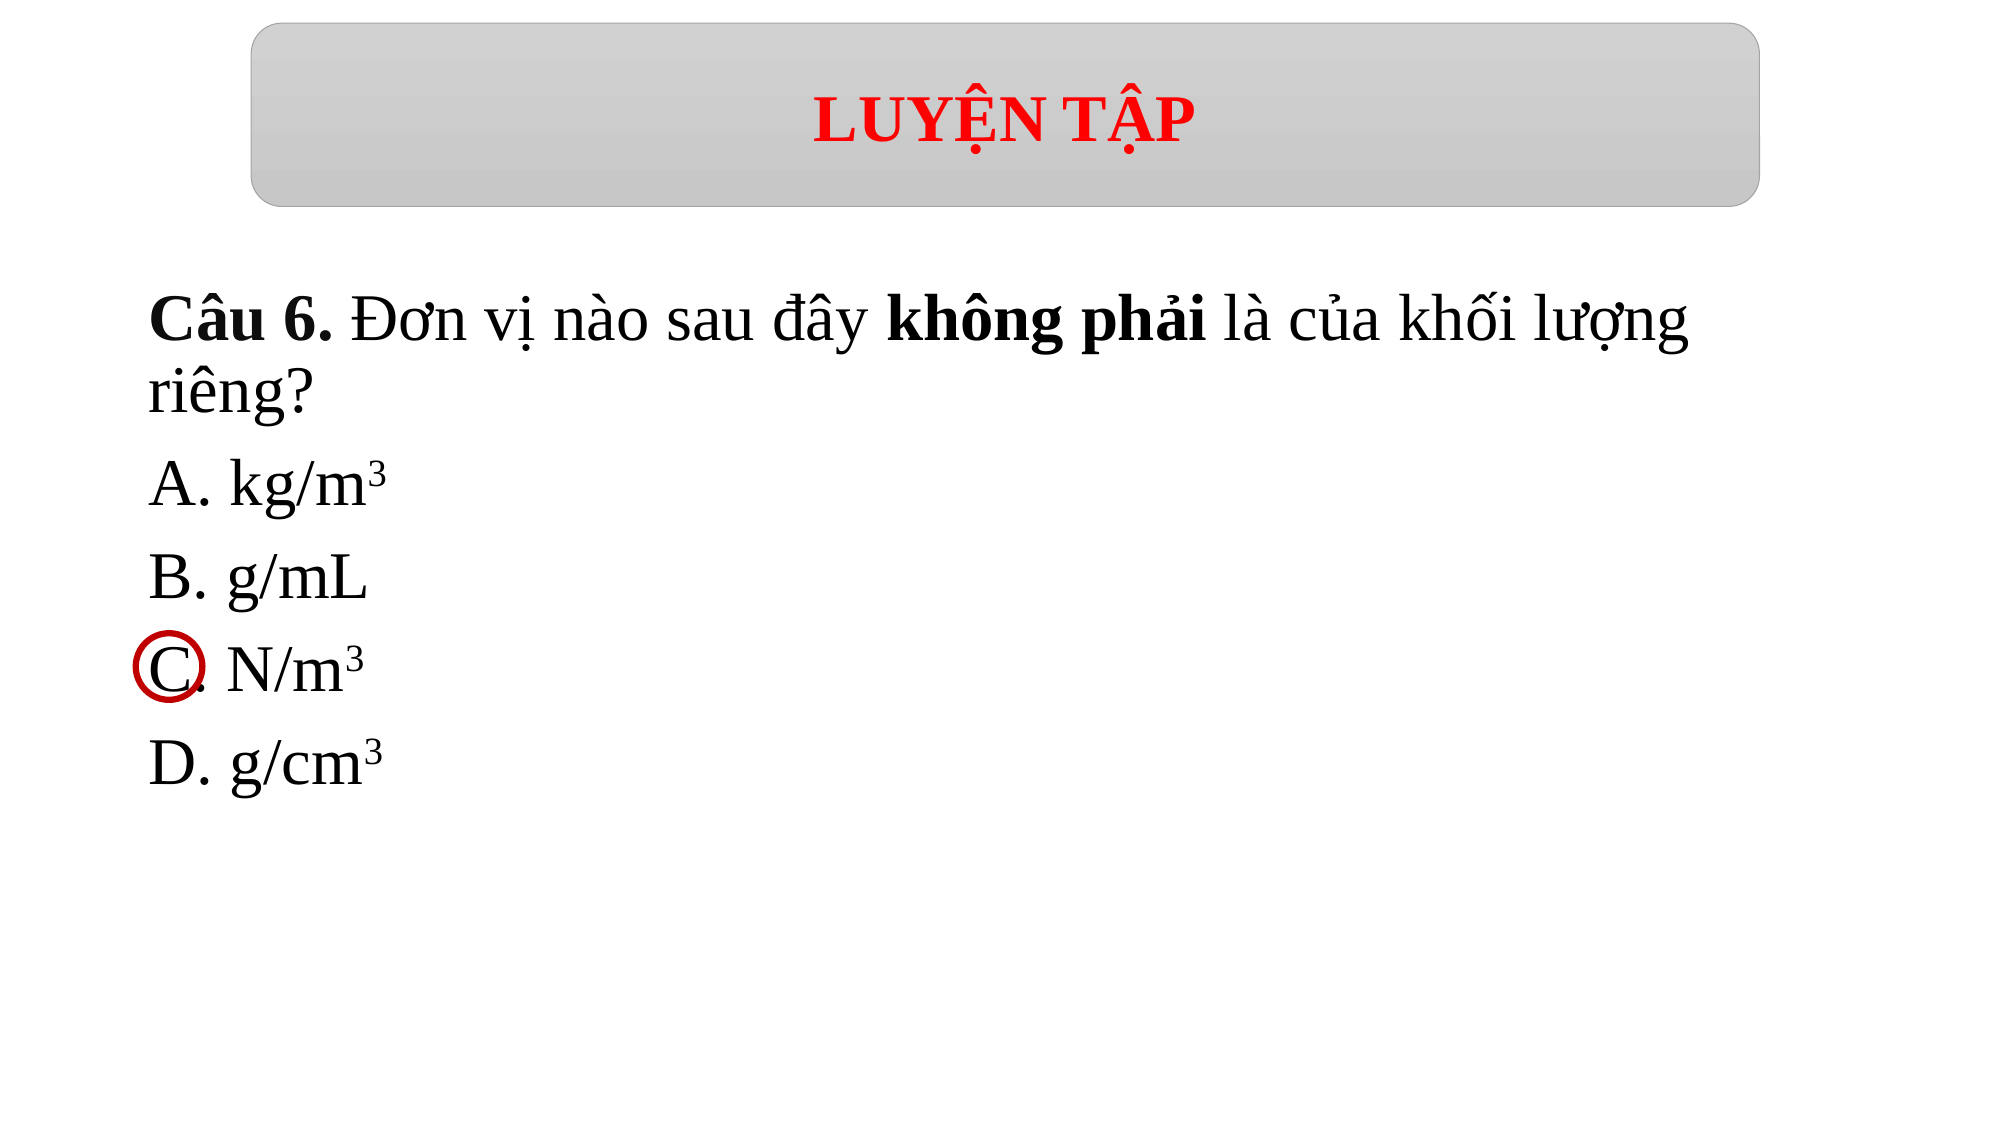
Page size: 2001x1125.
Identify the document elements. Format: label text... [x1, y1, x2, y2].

text_box LUYỆN TẬP [250, 22, 1761, 207]
list Câu 6. Đơn vị nào sau đây không phải là của khối lượng riêng? A. kg/m3 B. g/mL C. N/m3 D. g/cm3 [133, 275, 1859, 990]
text_box [134, 632, 204, 701]
